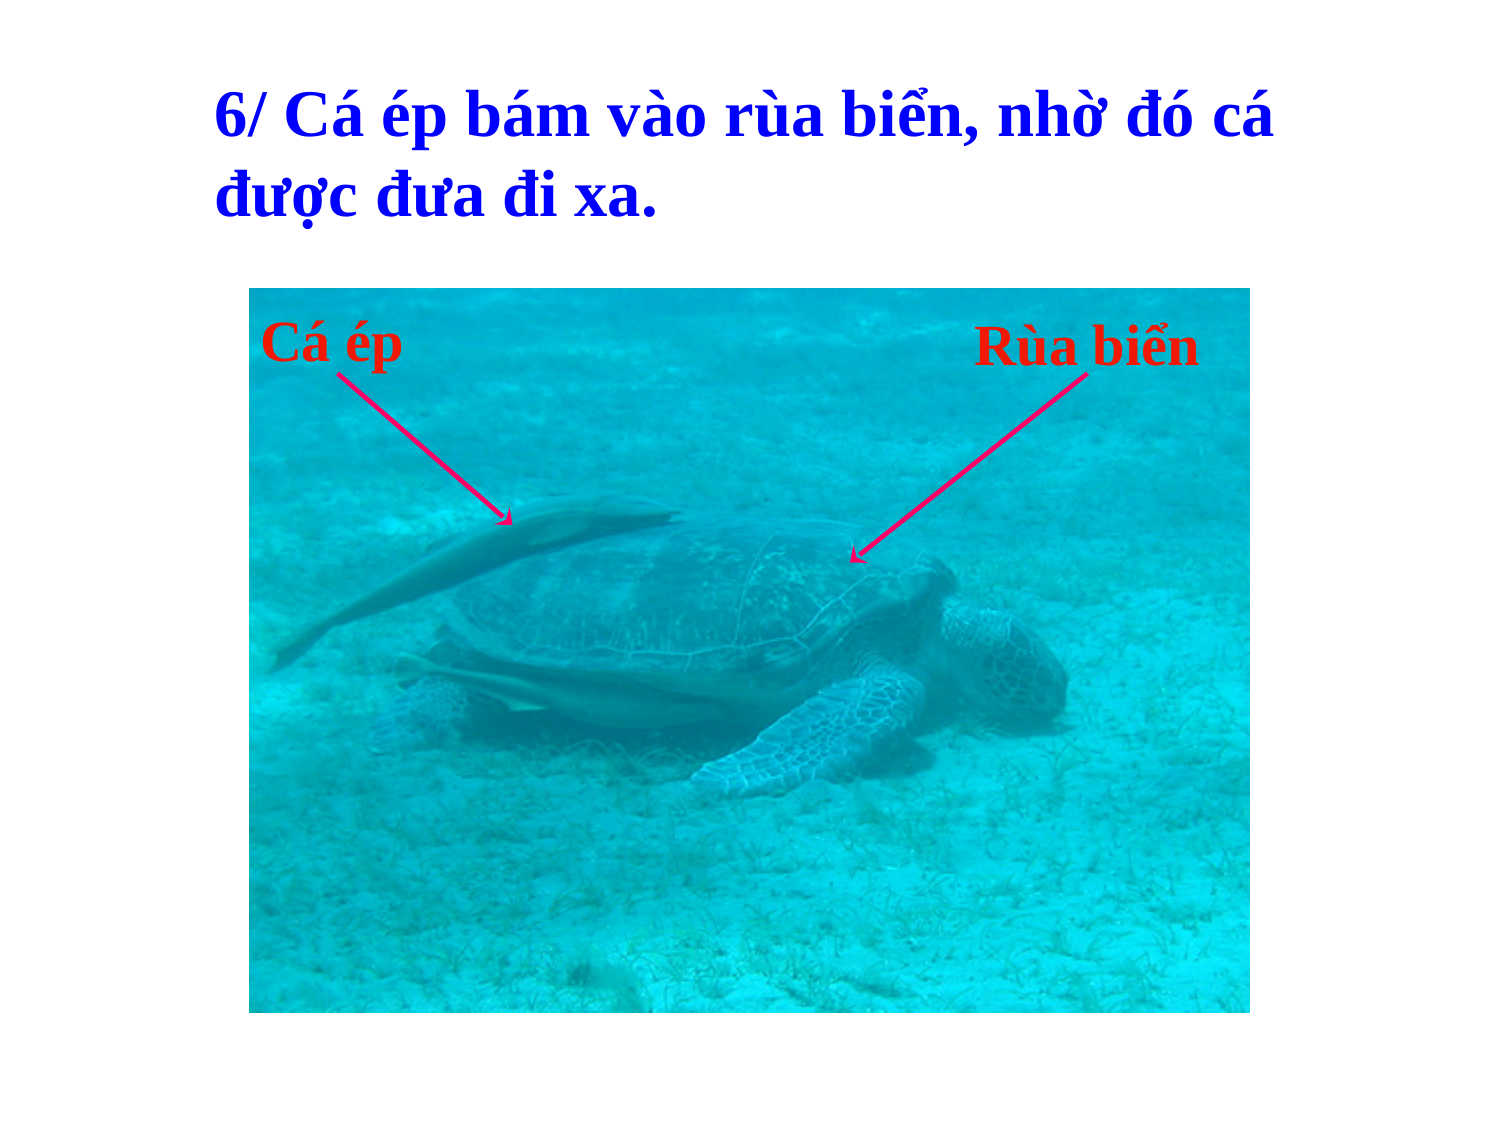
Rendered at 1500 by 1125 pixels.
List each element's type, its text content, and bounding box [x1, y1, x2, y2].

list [249, 288, 1251, 1013]
text_box 6/ Cá ép bám vào rùa biển, nhờ đó cá được đưa đi xa. [200, 62, 1300, 238]
